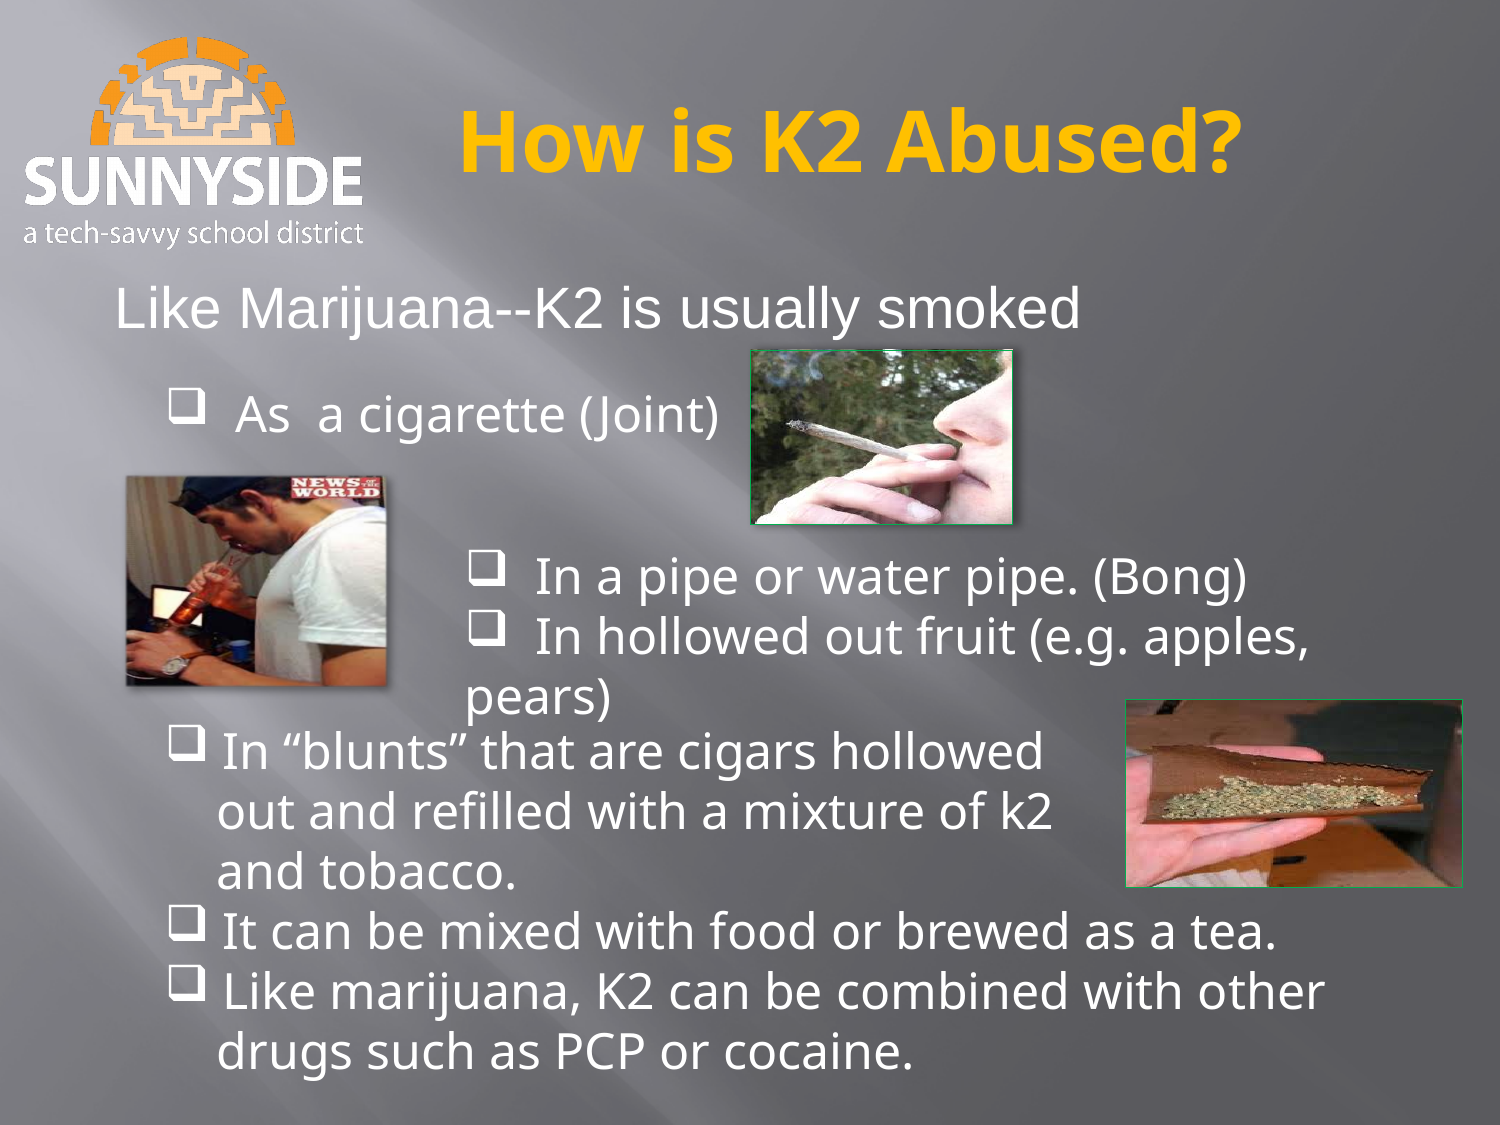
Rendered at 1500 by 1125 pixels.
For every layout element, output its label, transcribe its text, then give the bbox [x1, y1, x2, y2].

picture [1124, 699, 1463, 888]
picture [24, 37, 363, 251]
text_box Like Marijuana--K2 is usually smoked [99, 262, 1338, 473]
text_box In “blunts” that are cigars hollowed out and refilled with a mixture of k2 and tobacco. It can be mixed with food or brewed as a tea. Like marijuana, K2 can be combined with other drugs such as PCP or cocaine. [149, 712, 1363, 1088]
text_box In a pipe or water pipe. (Bong) In hollowed out fruit (e.g. apples, pears) [449, 537, 1338, 712]
picture [124, 474, 388, 688]
title How is K2 Abused? [366, 45, 1425, 233]
picture [749, 349, 1013, 526]
text_box As a cigarette (Joint) [149, 374, 749, 450]
